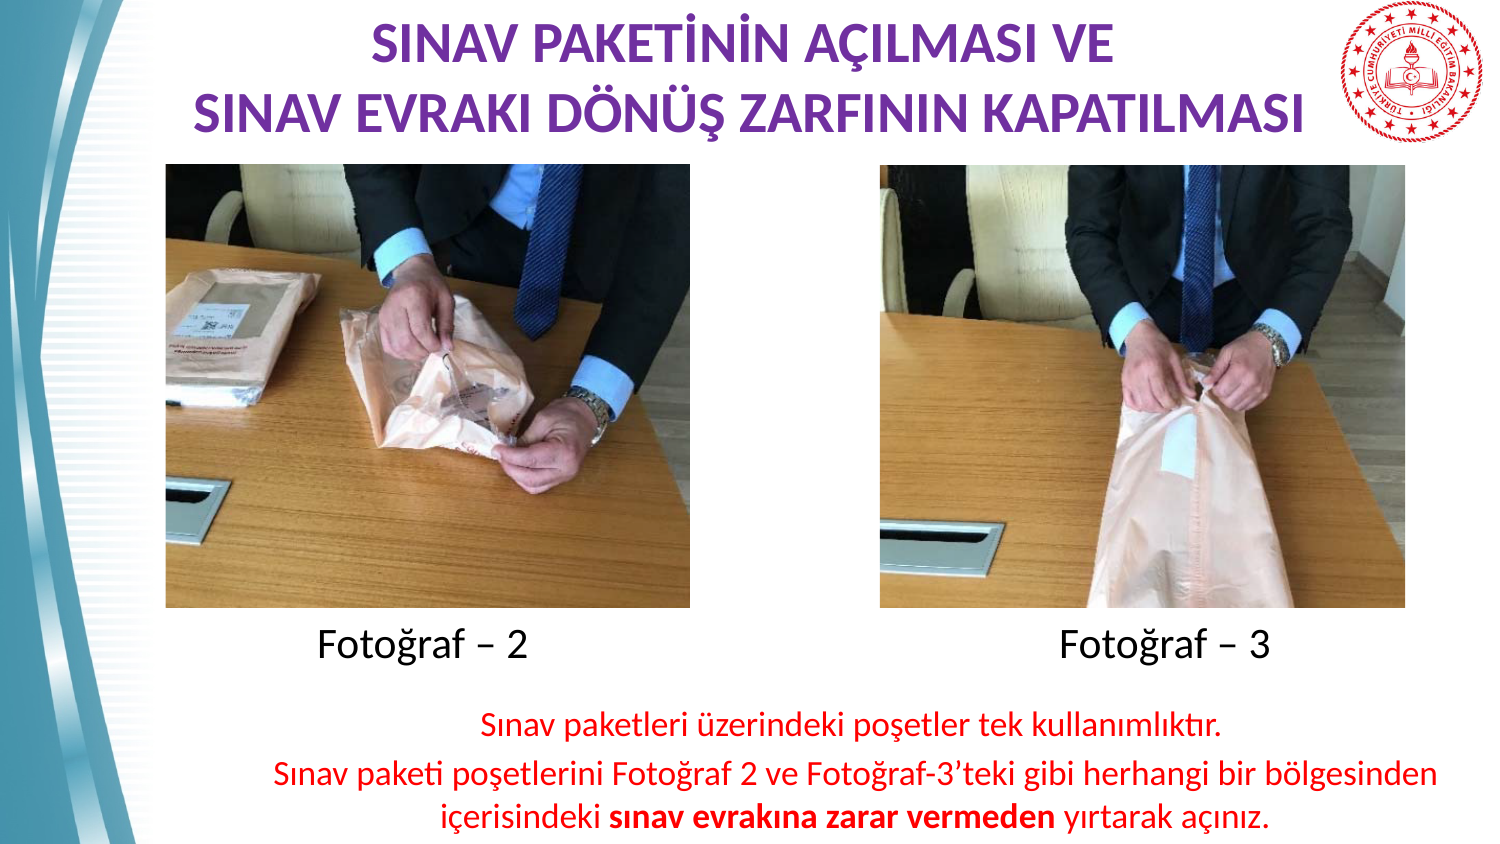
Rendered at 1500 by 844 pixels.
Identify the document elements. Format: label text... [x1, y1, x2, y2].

text_box Sınav paketleri üzerindeki poşetler tek kullanımlıktır. Sınav paketi poşetlerini Fotoğraf 2 ve Fotoğraf-3’teki gibi herhangi bir bölgesinden içerisindeki sınav evrakına zarar vermeden yırtarak açınız. [193, 693, 1500, 844]
picture [0, 0, 1406, 844]
title SINAV PAKETİNİN AÇILMASI VE SINAV EVRAKI DÖNÜŞ ZARFININ KAPATILMASI [75, 33, 1425, 115]
text_box Fotoğraf – 3 [855, 607, 1485, 675]
text_box Fotoğraf – 2 [113, 607, 743, 675]
picture [1340, 0, 1483, 143]
